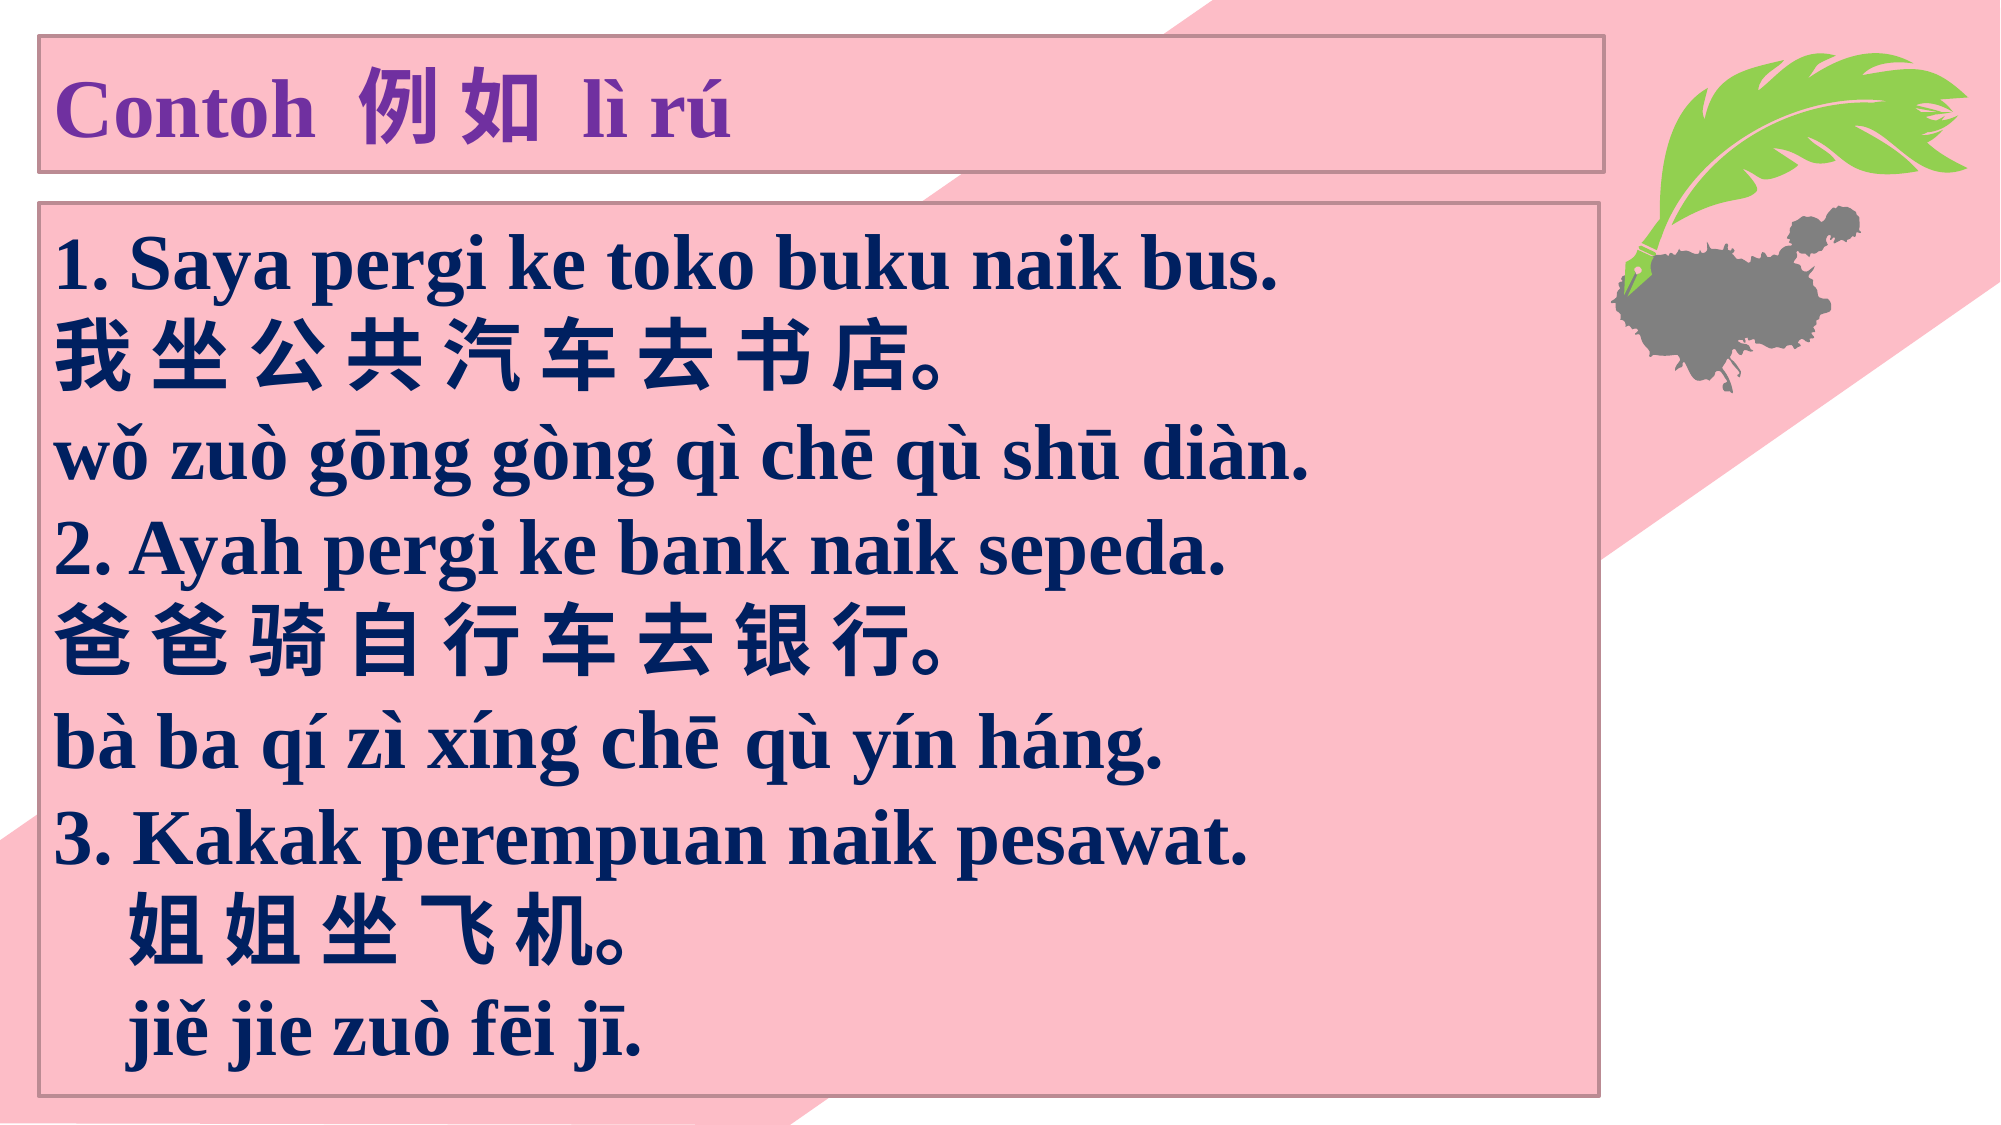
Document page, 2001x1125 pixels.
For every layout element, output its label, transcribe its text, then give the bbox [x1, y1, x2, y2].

text_box 1. Saya pergi ke toko buku naik bus. 我 坐 公 共 汽 车 去 书 店。 wǒ zuò gōng gòng qì chē qù shū diàn. 2. Ayah pergi ke bank naik sepeda. 爸 爸 骑 自 行 车 去 银 行。 bà ba qí zì xíng chē qù yín háng. 3. Kakak perempuan naik pesawat. 姐 姐 坐 飞 机。 jiě jie zuò fēi jī. [37, 201, 1601, 1098]
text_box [1629, 52, 1969, 434]
text_box Contoh 例 如 lì rú [37, 34, 1606, 174]
